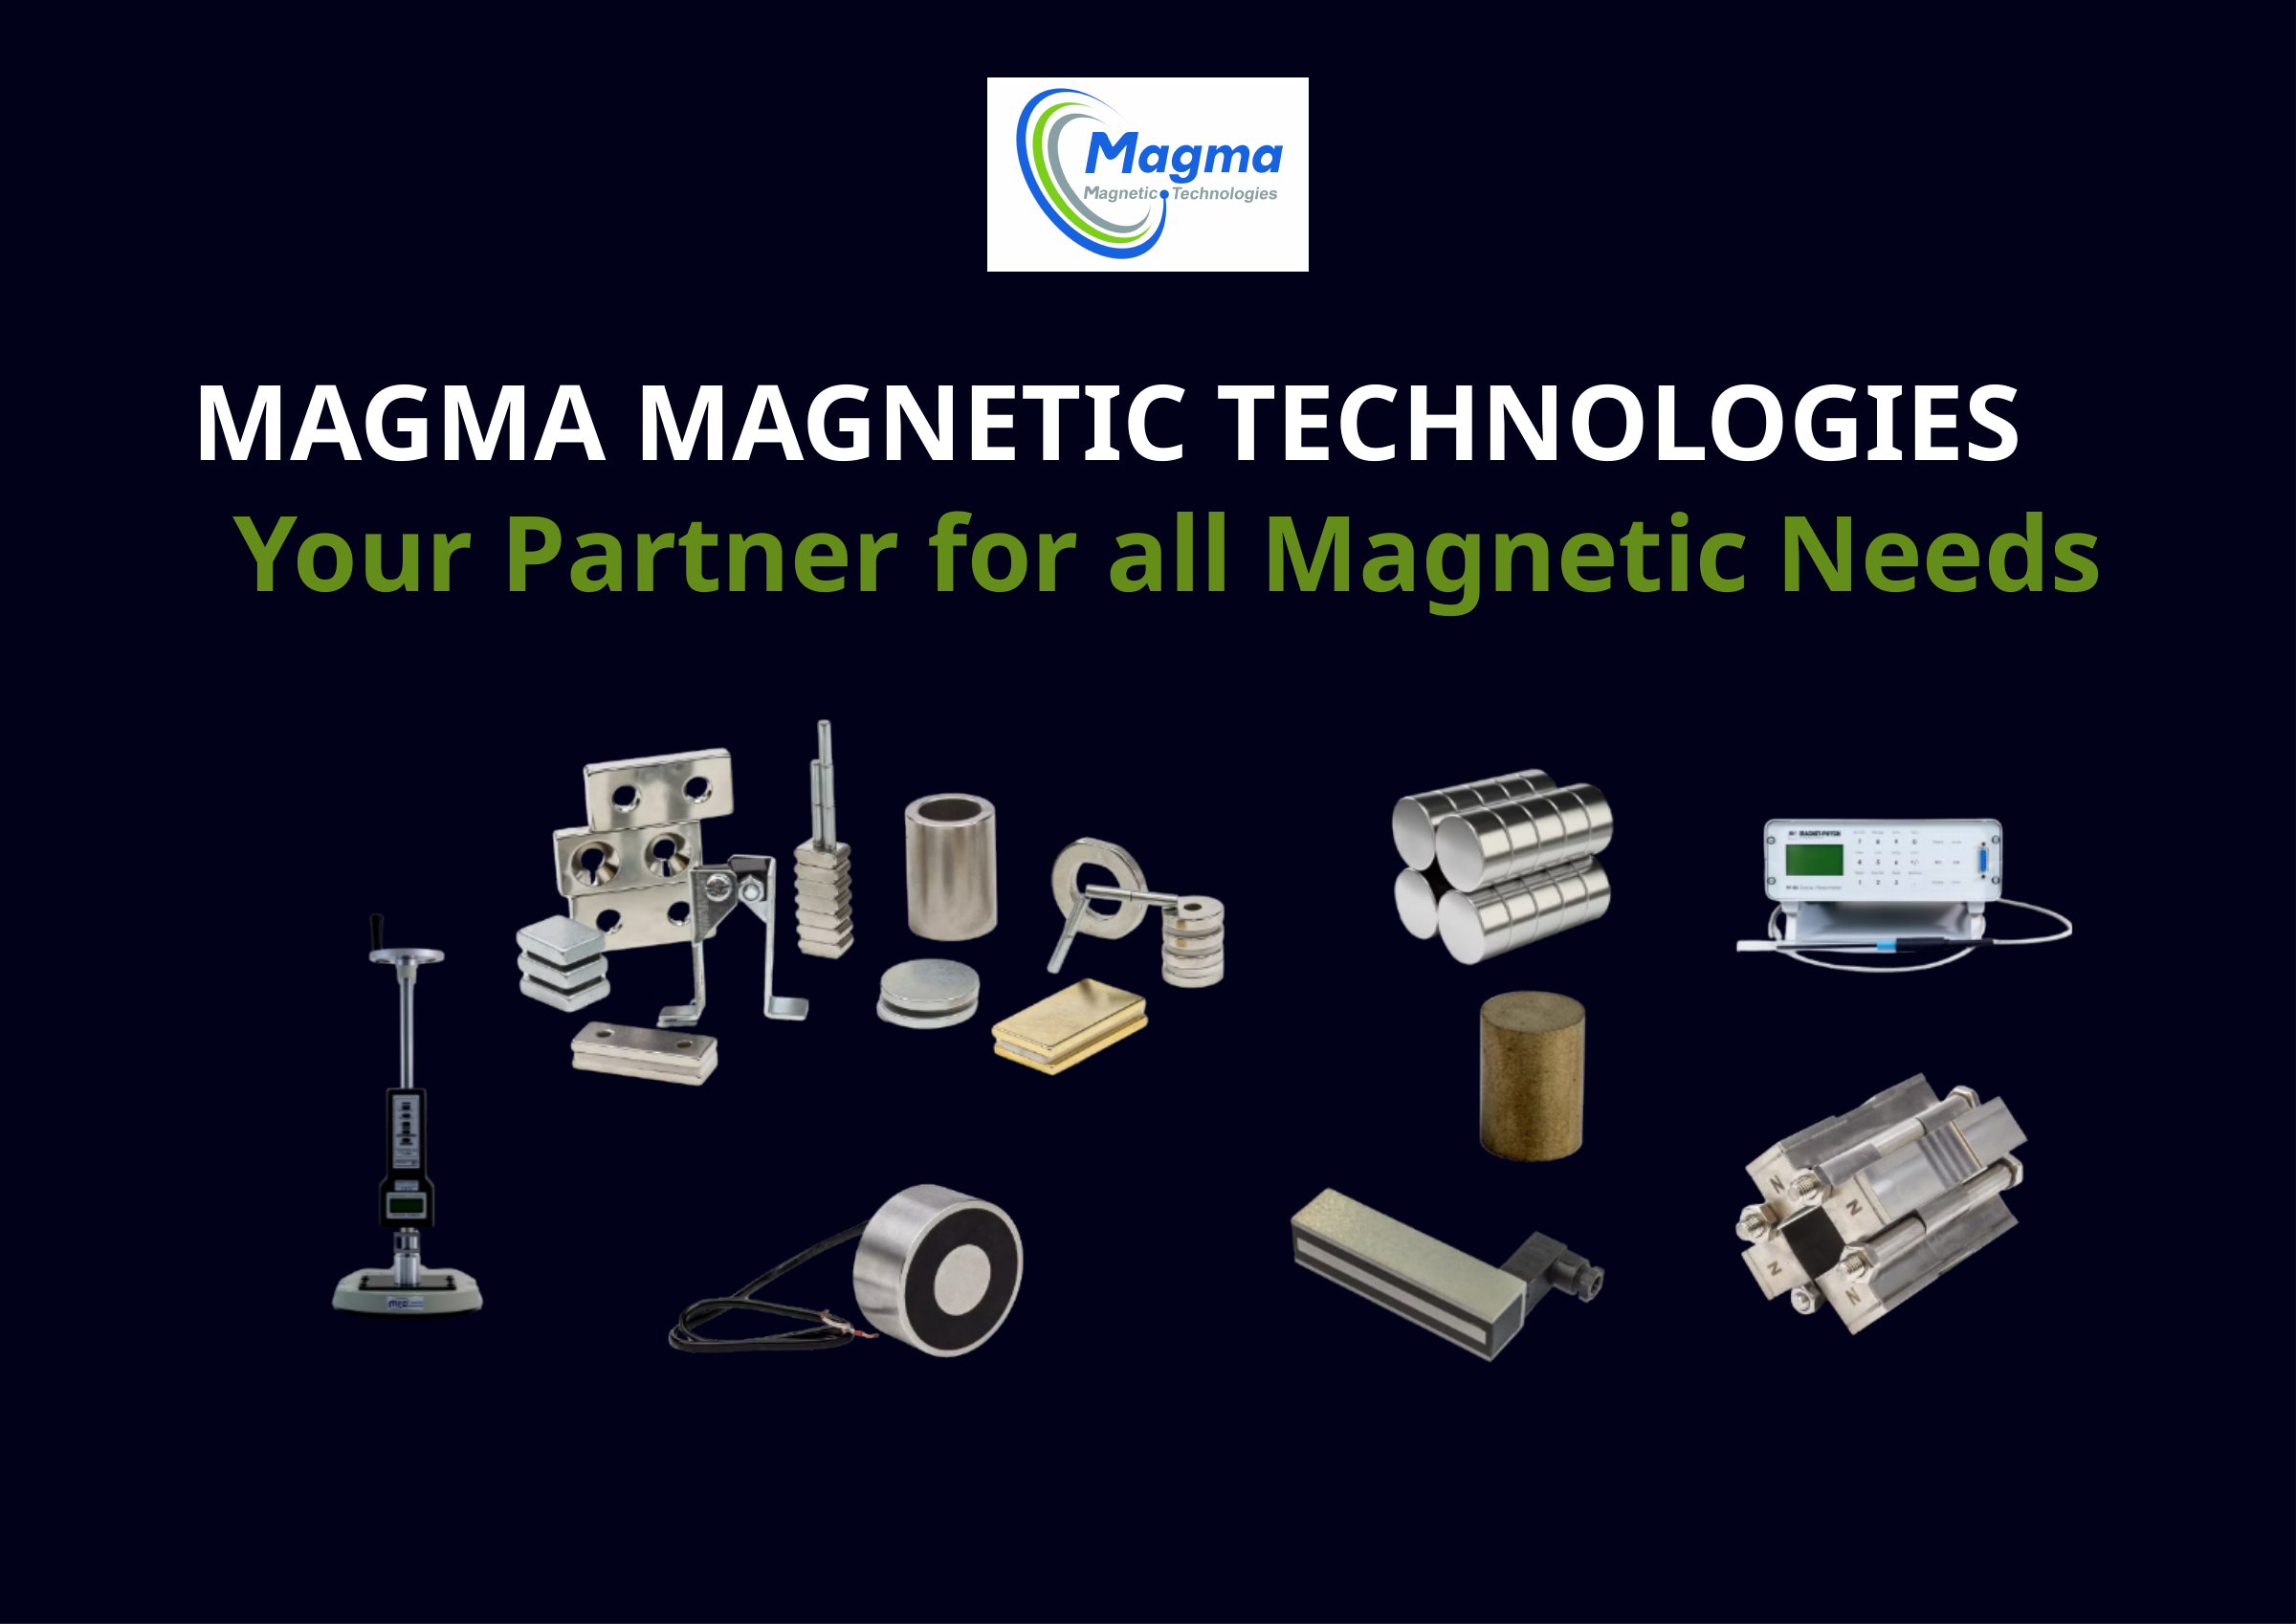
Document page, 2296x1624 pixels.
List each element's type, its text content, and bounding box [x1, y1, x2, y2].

picture [226, 703, 2122, 1431]
text_box [0, 0, 2296, 1624]
picture [987, 77, 1309, 272]
text_box MAGMA MAGNETIC TECHNOLOGIES Your Partner for all Magnetic Needs [177, 349, 2161, 611]
